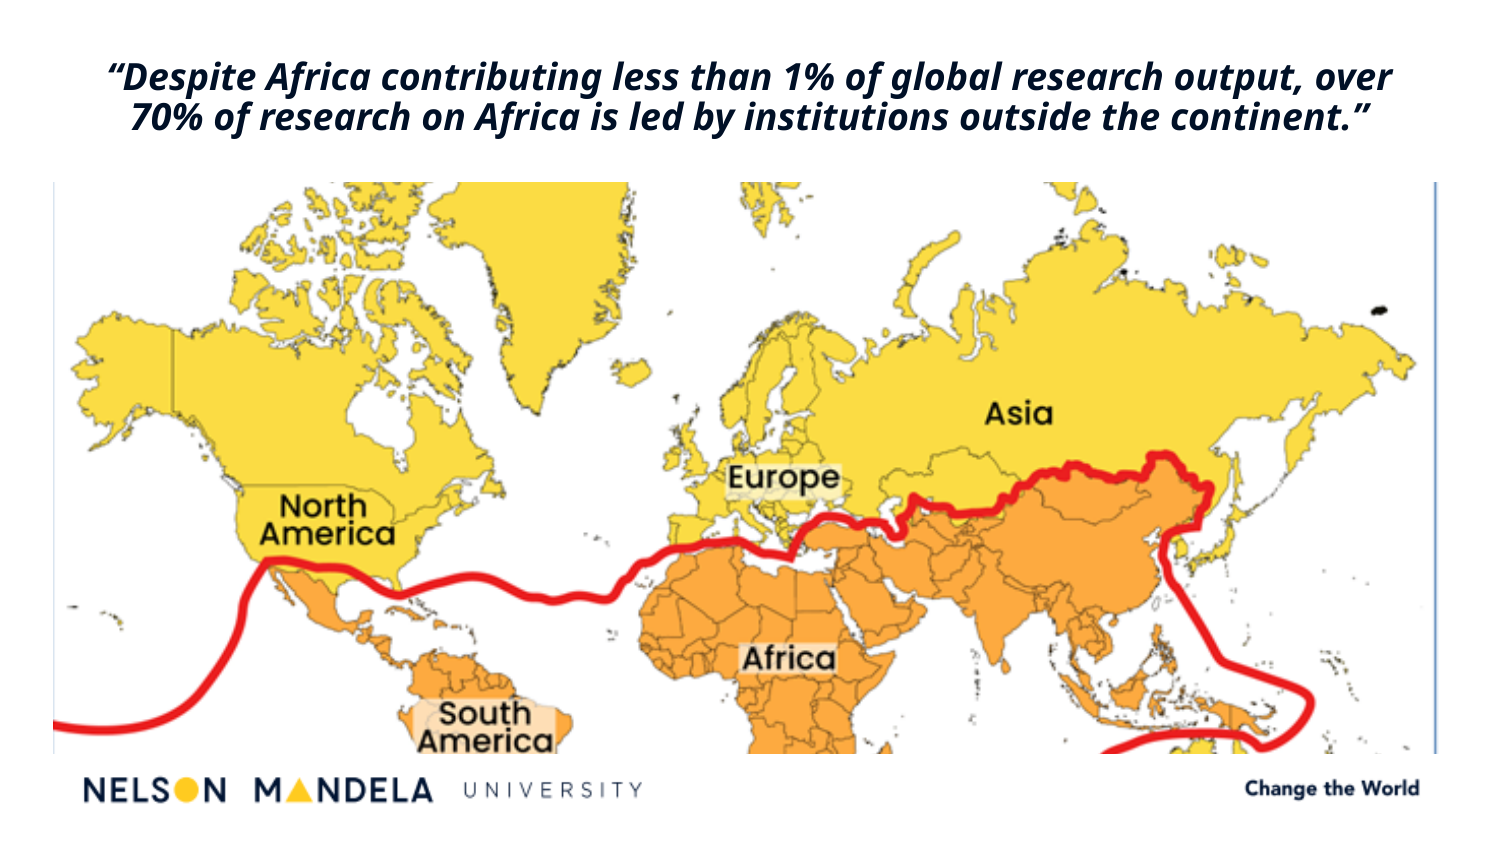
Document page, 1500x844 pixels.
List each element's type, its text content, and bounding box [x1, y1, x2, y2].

title “Despite Africa contributing less than 1% of global research output, over 70% of research on Africa is led by institutions outside the continent.” [53, 49, 1447, 148]
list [52, 182, 1449, 754]
